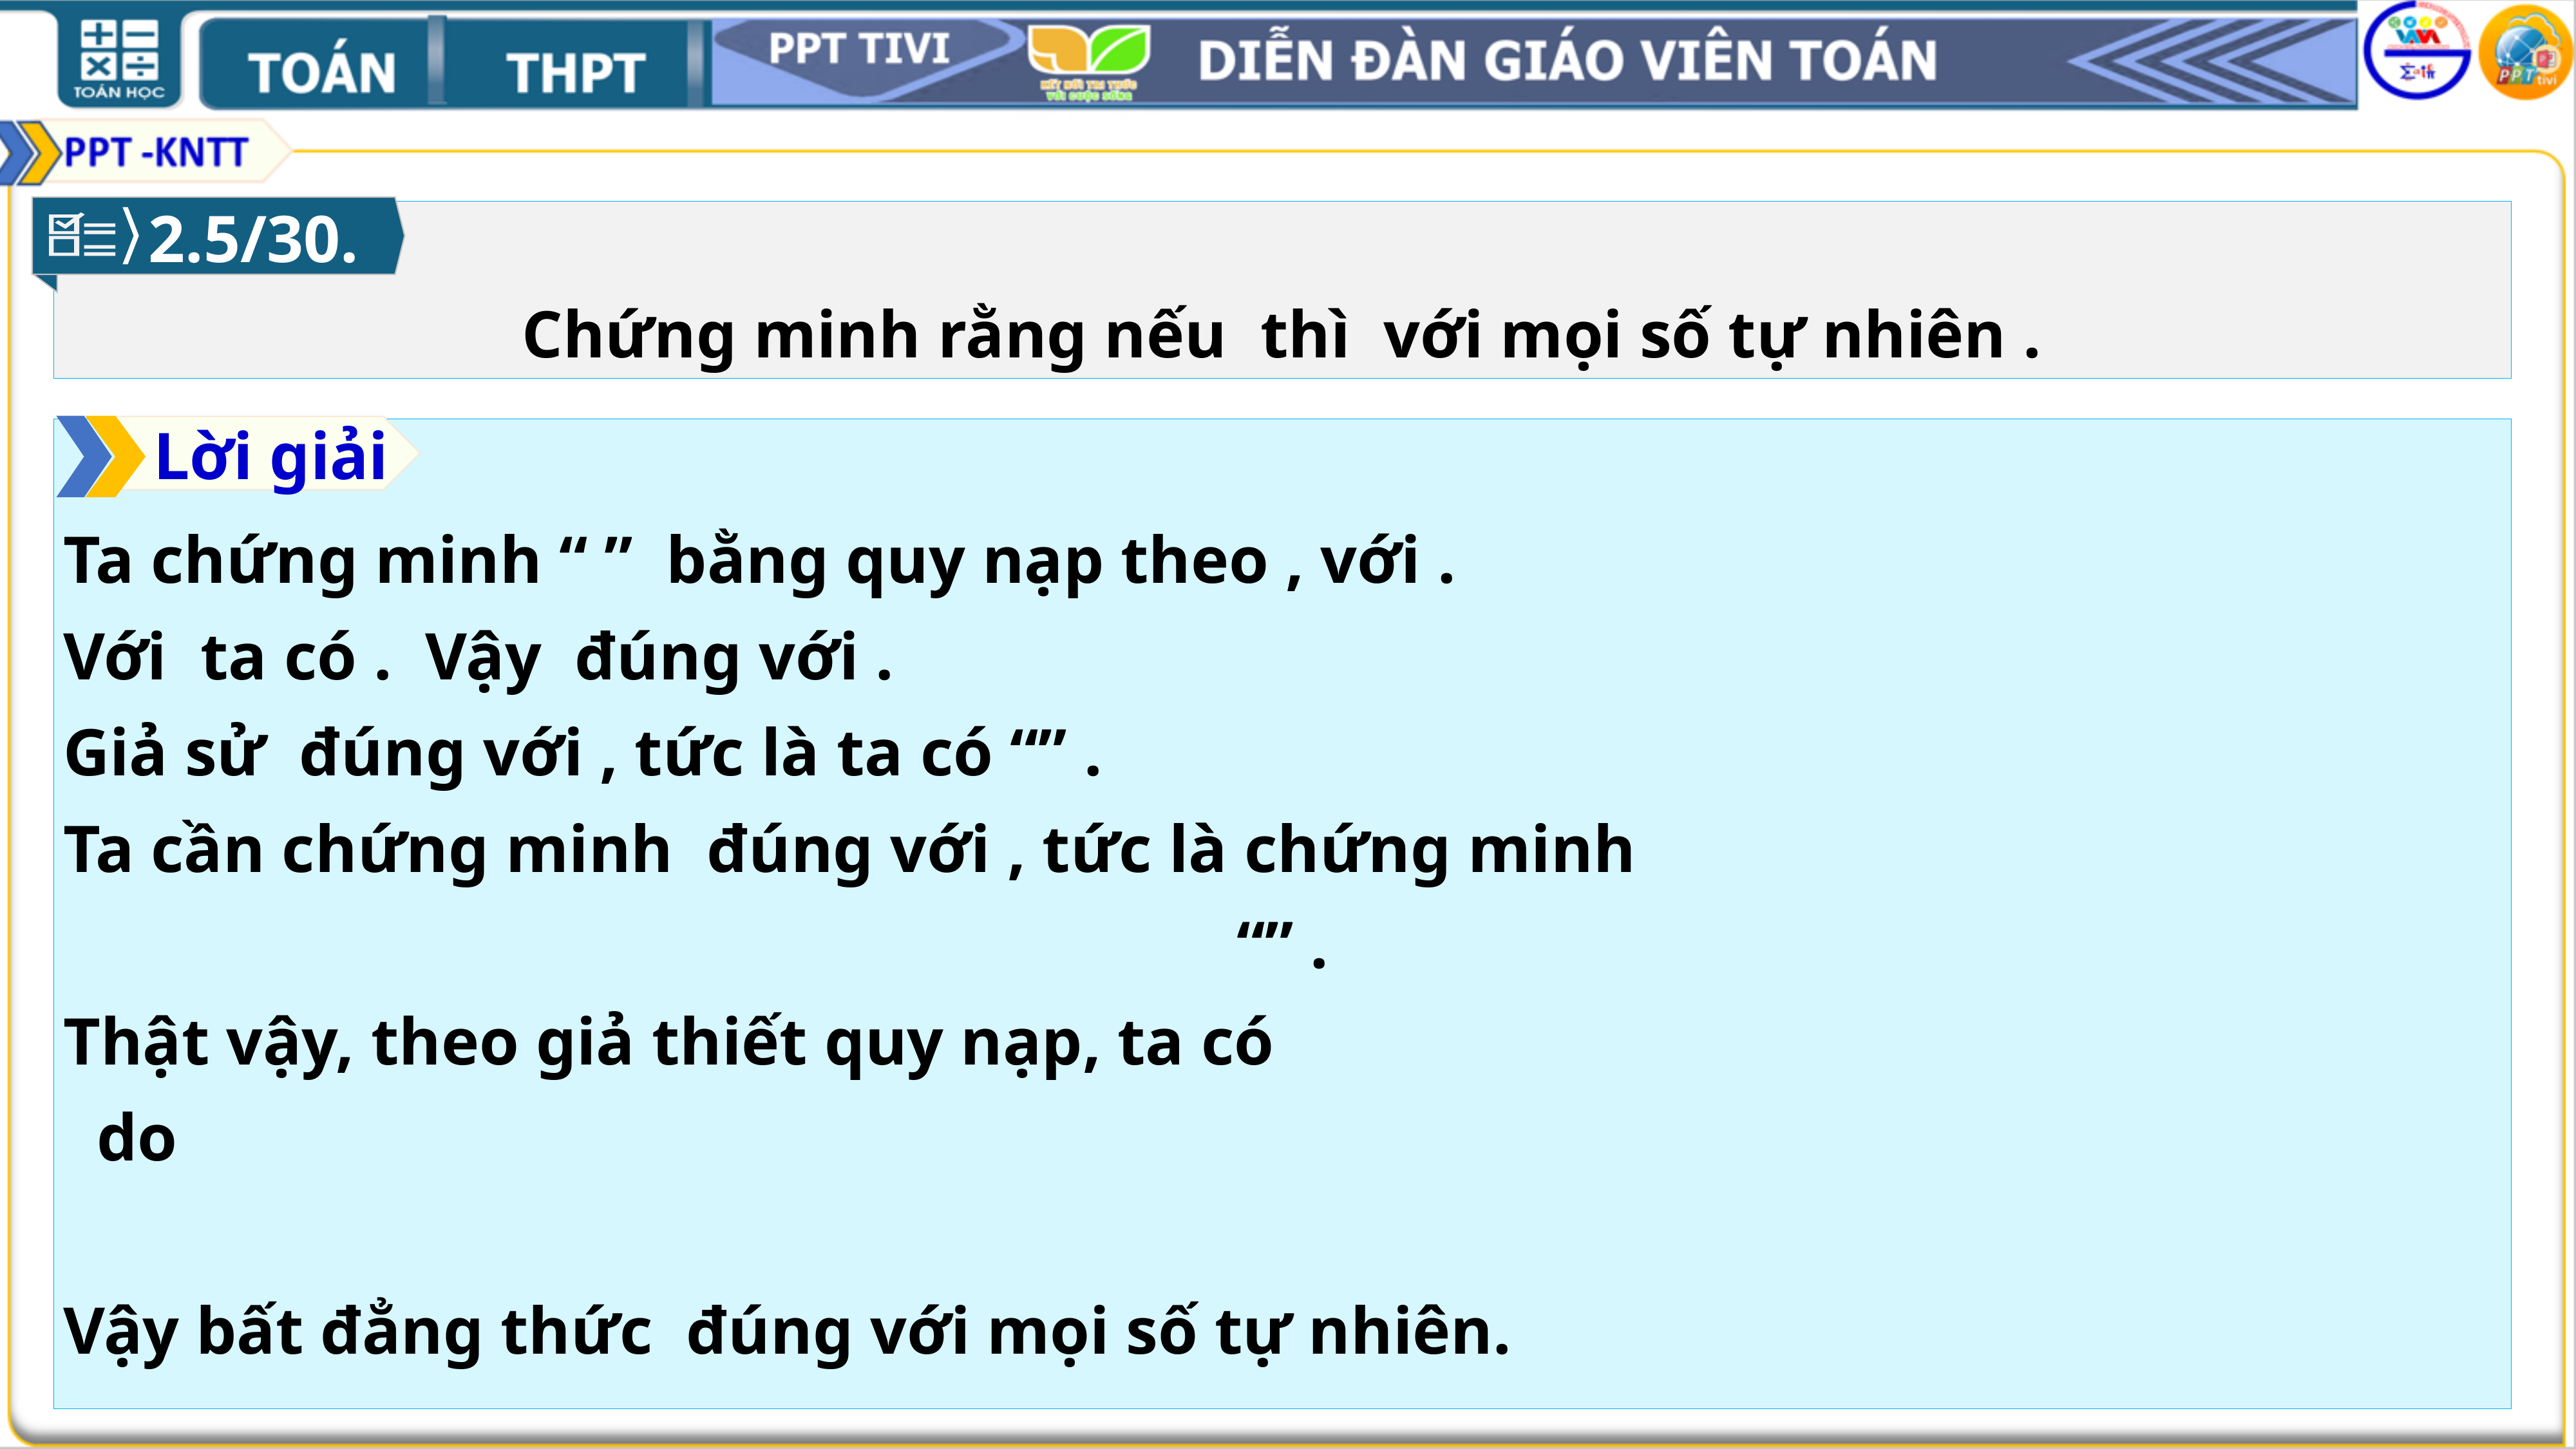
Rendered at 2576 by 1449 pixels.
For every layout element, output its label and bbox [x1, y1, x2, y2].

text_box [56, 410, 443, 540]
text_box [32, 193, 437, 292]
picture [0, 0, 2576, 1449]
